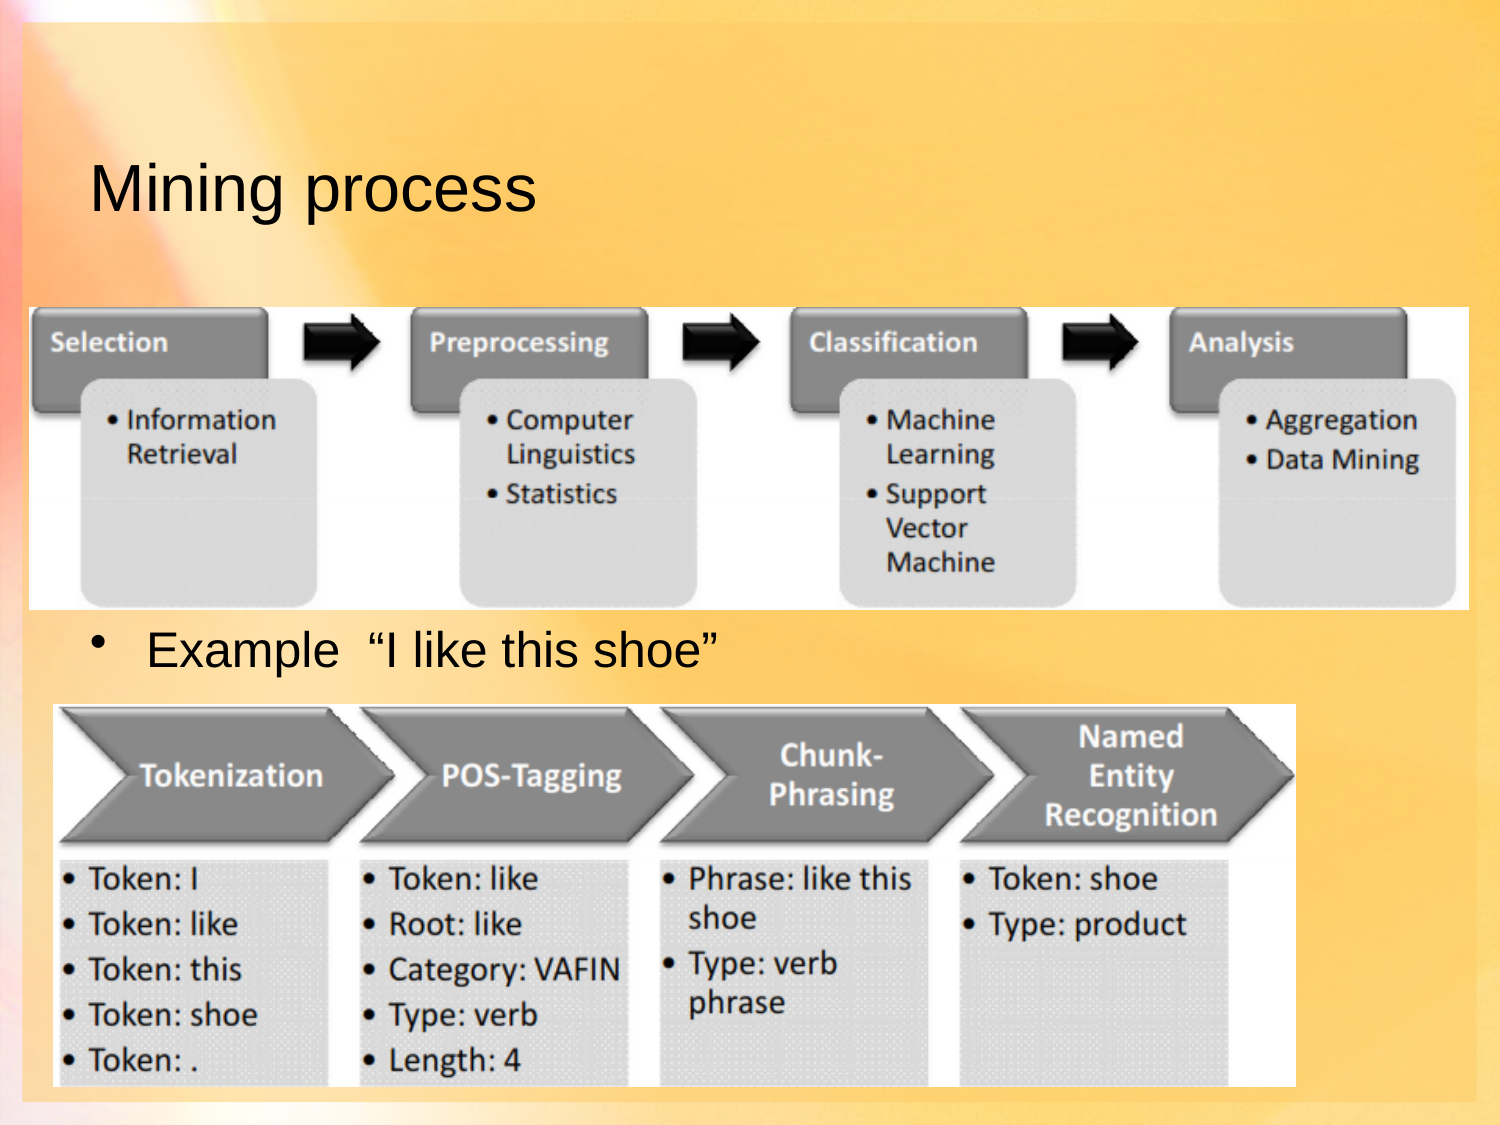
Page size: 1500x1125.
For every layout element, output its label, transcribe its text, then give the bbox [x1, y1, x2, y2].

list Example “I like this shoe” [74, 618, 1425, 705]
title Mining process [74, 45, 1425, 233]
footer Dalia Krikščiūnienė, MKIS 2015 [194, 1095, 1046, 1103]
picture [0, 0, 1500, 1125]
